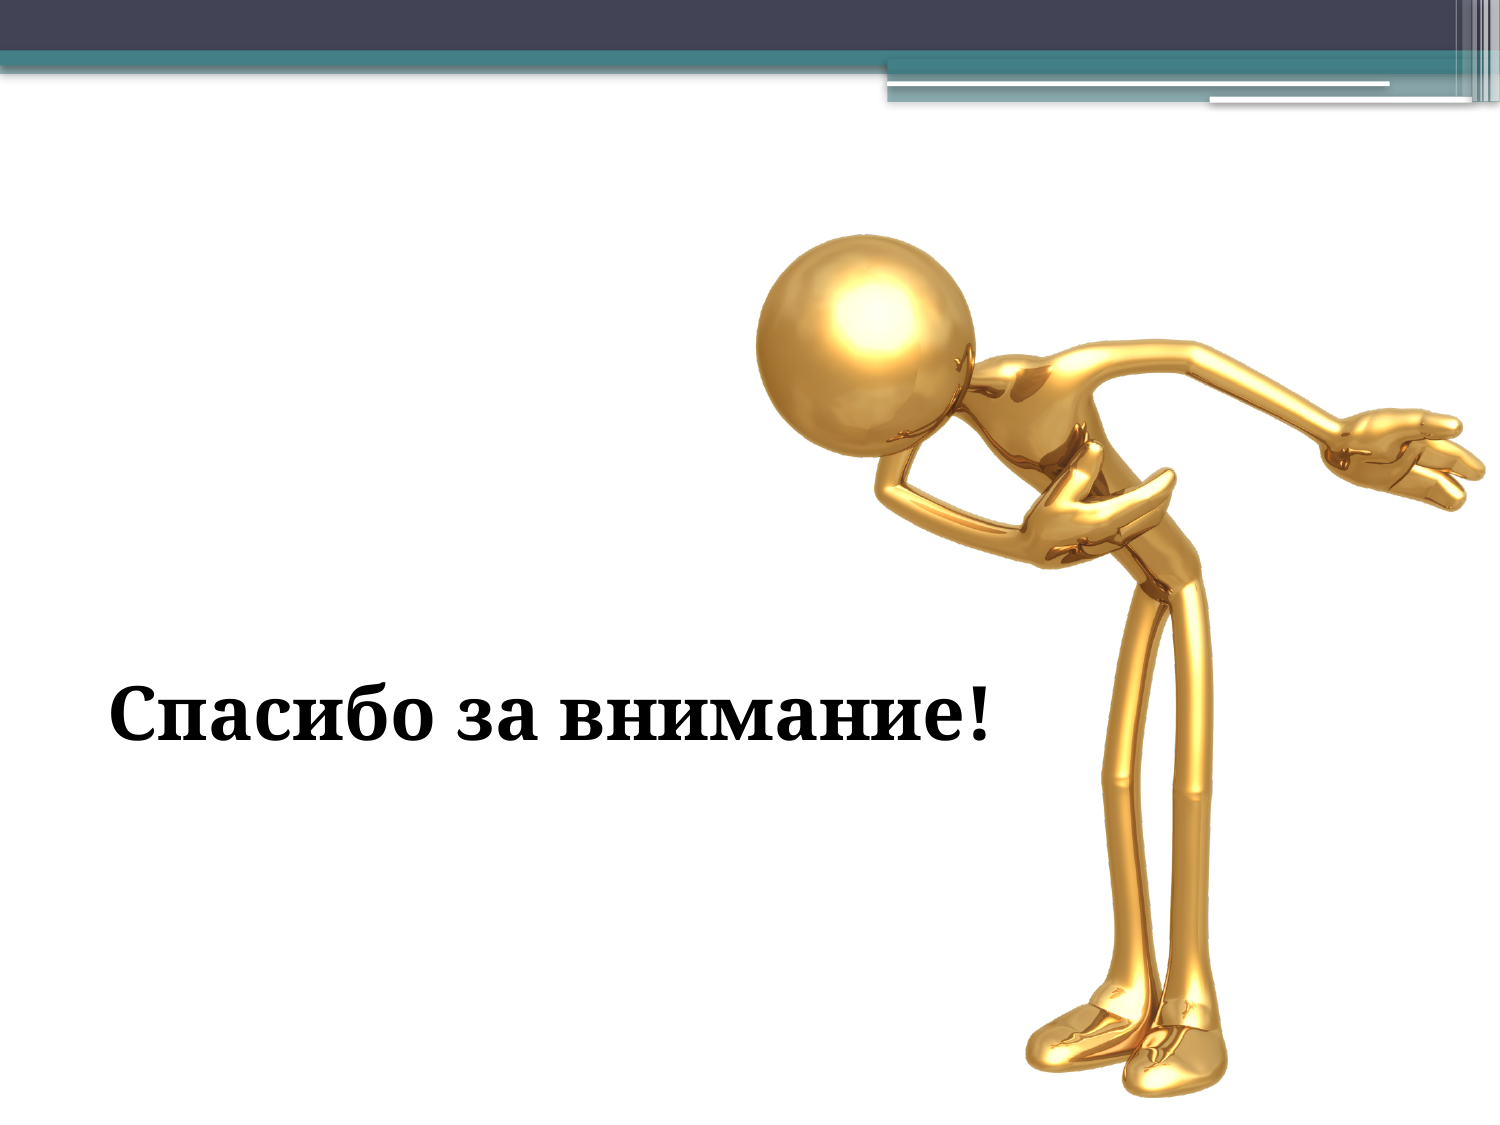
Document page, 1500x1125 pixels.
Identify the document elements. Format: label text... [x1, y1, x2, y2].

picture [659, 207, 1500, 1125]
list Спасибо за внимание! [75, 369, 652, 1079]
